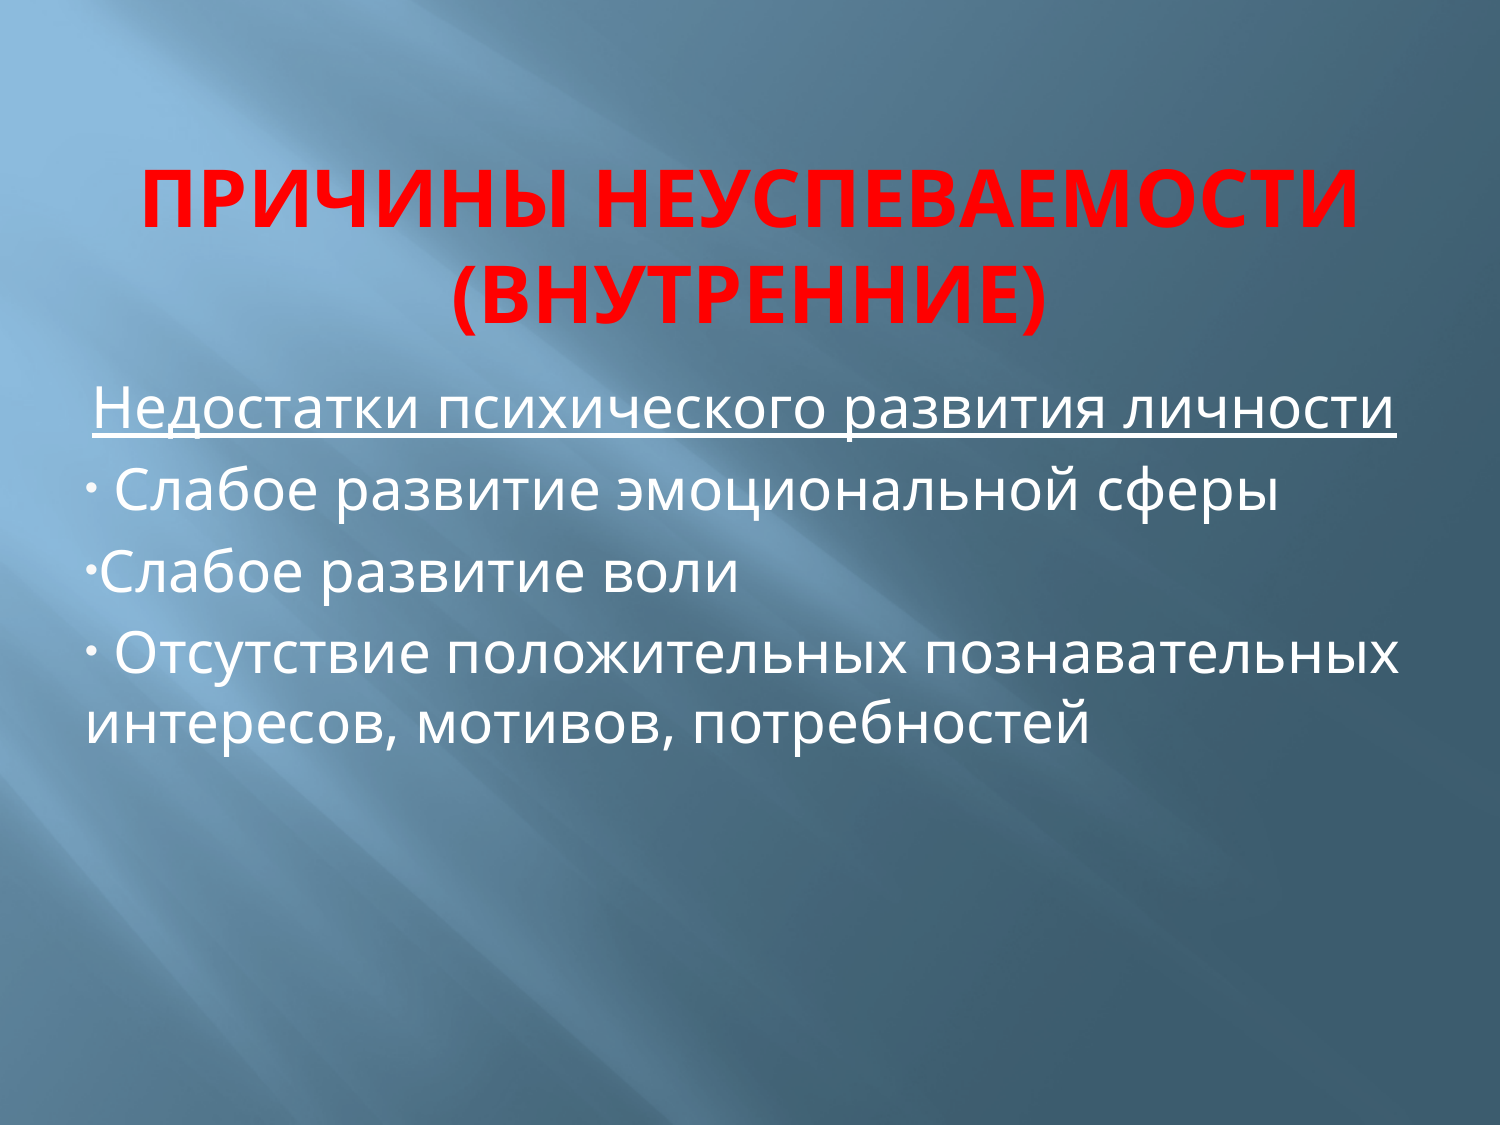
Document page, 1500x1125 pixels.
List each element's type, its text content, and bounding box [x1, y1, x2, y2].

title Причины неуспеваемости (внутренние) [112, 70, 1388, 340]
subtitle Недостатки психического развития личности Слабое развитие эмоциональной сферы Слабое развитие воли Отсутствие положительных познавательных интересов, мотивов, потребностей [70, 363, 1418, 1043]
